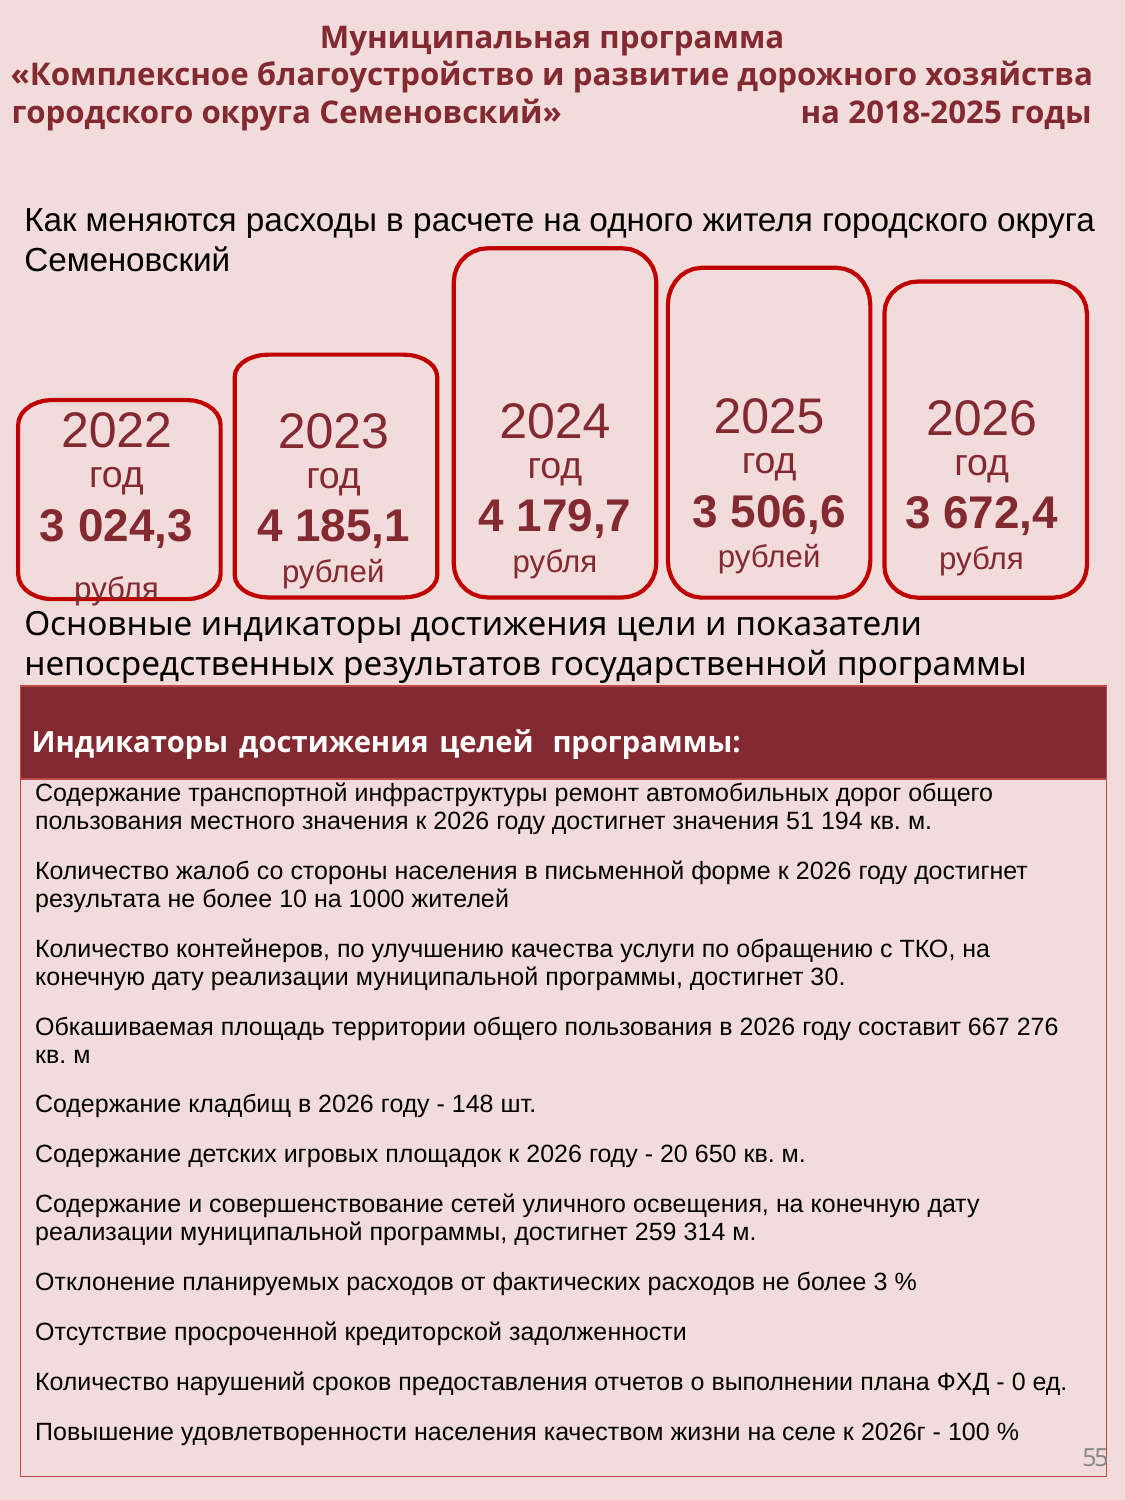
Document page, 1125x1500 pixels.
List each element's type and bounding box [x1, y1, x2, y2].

table_header [21, 687, 1106, 778]
slide_number [1073, 1441, 1121, 1479]
table_cell [21, 780, 1106, 1476]
text_box [0, 9, 1125, 690]
